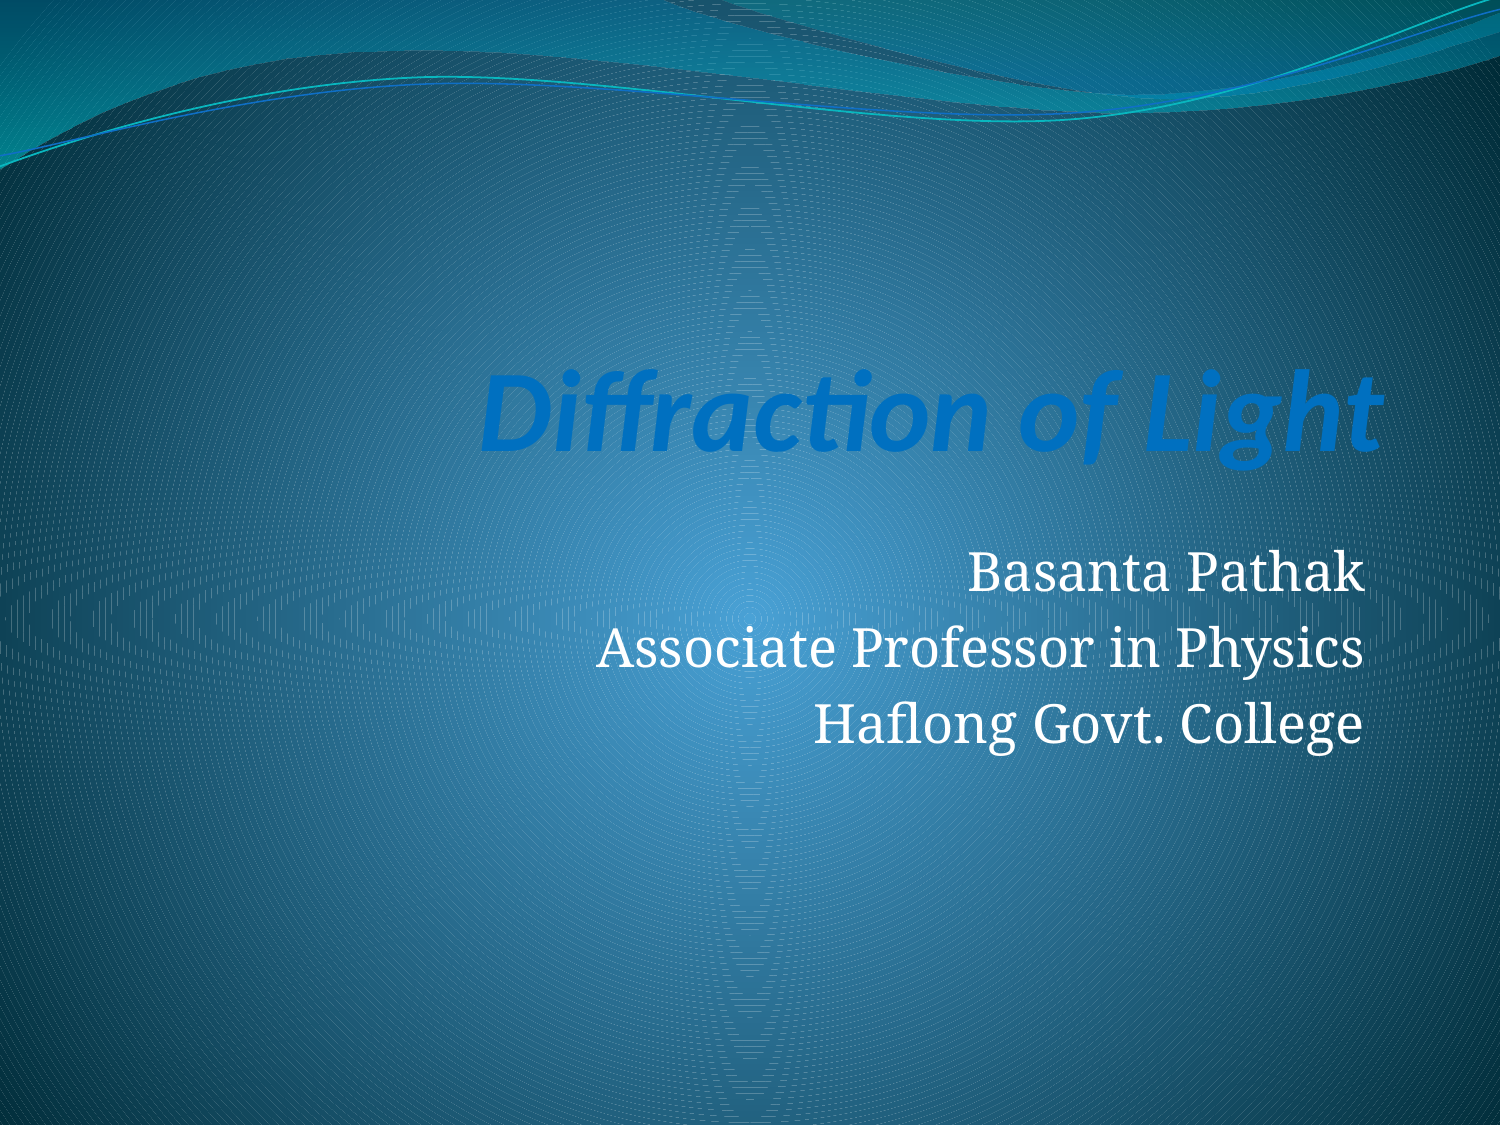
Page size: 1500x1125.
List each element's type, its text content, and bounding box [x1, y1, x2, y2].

subtitle Basanta Pathak Associate Professor in Physics Haflong Govt. College [87, 529, 1376, 818]
title Diffraction of Light [112, 112, 1388, 475]
